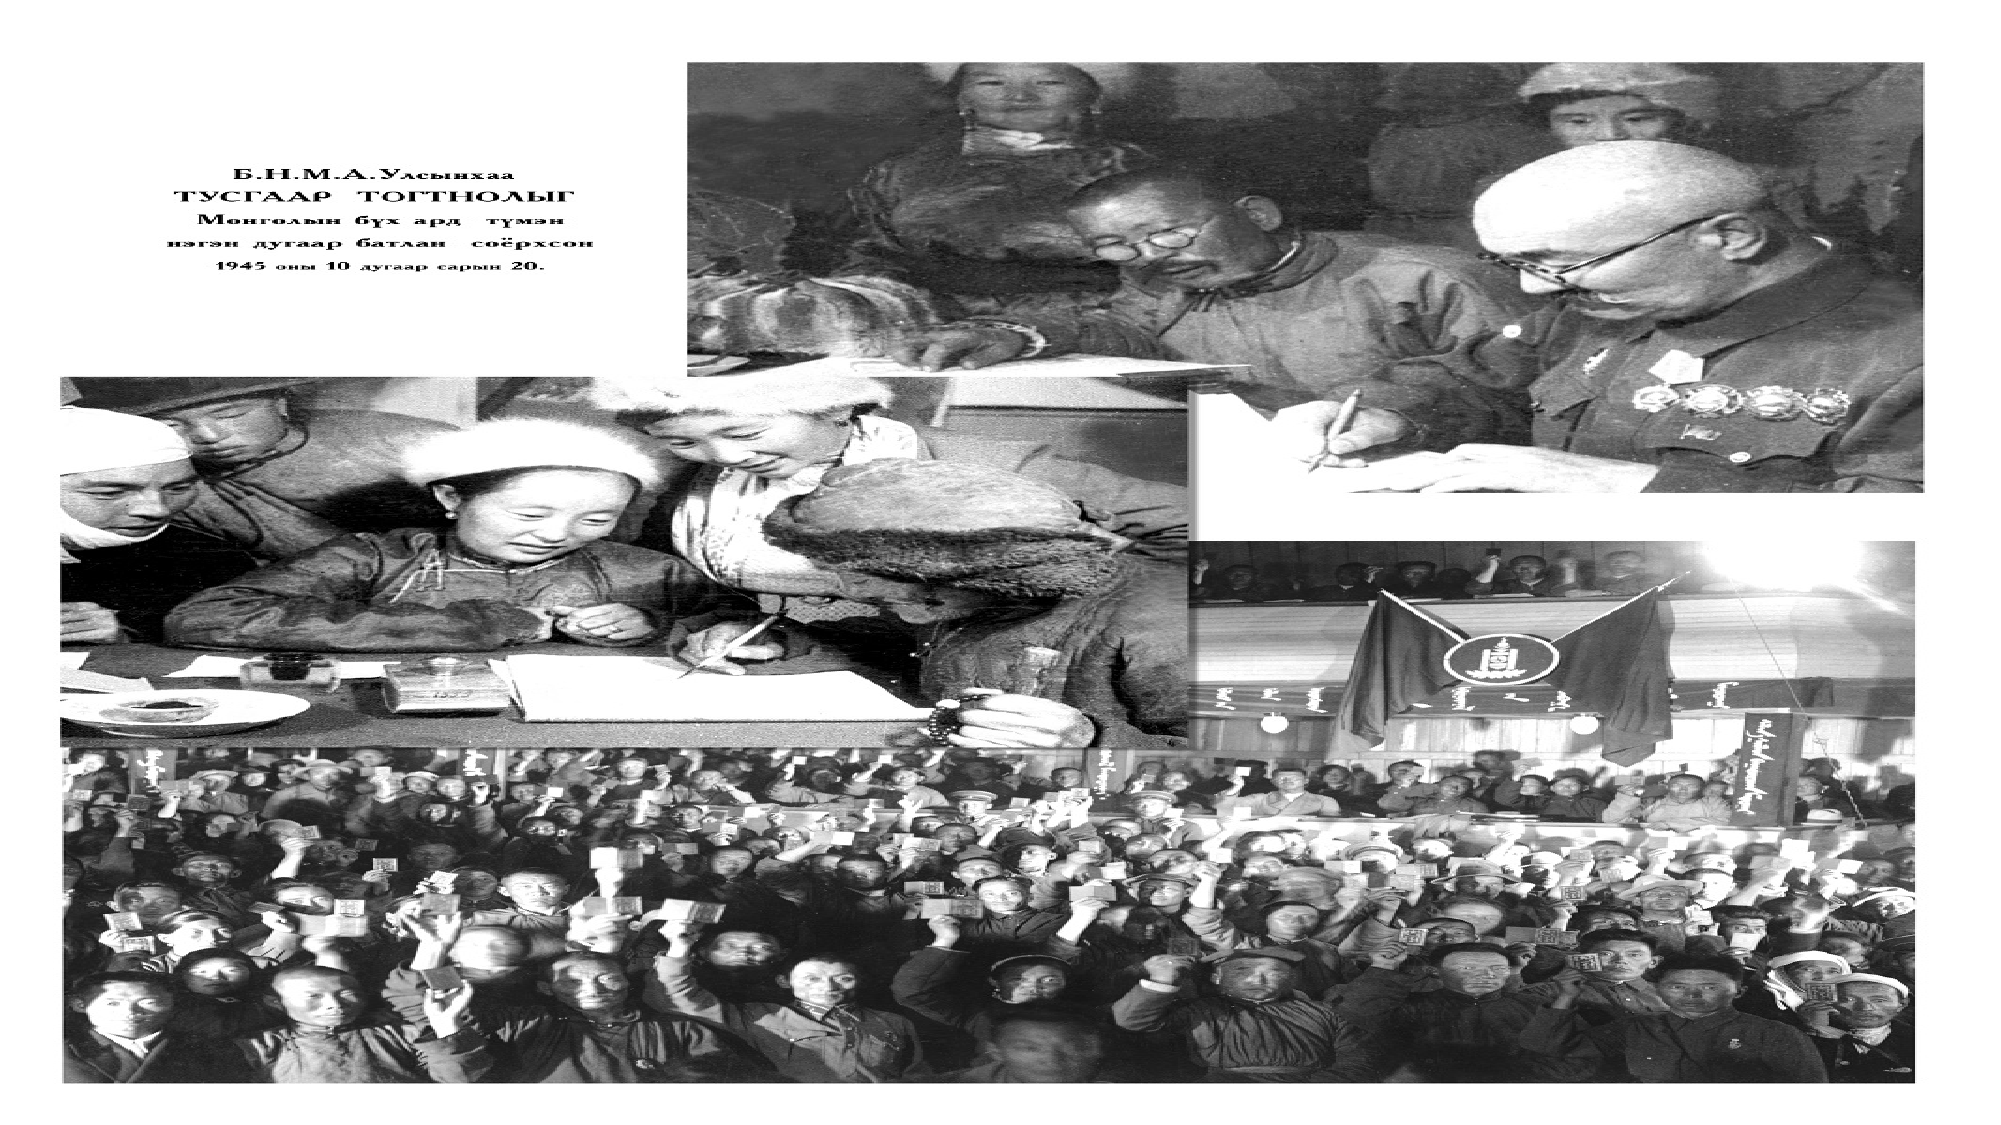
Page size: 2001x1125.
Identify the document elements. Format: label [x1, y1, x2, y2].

picture [52, 58, 1929, 1085]
